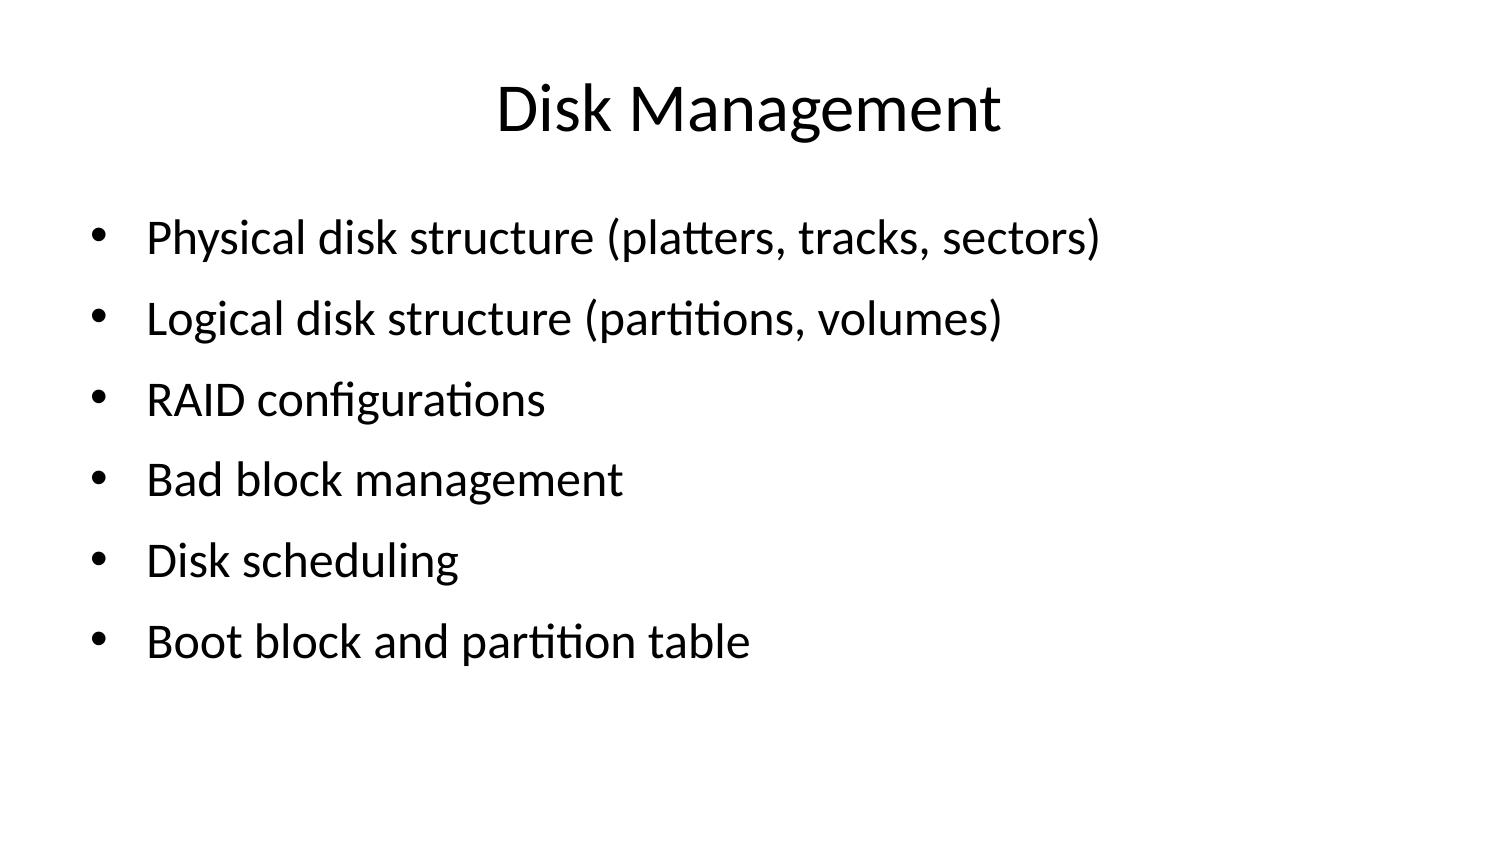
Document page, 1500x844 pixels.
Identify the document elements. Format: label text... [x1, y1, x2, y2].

list Physical disk structure (platters, tracks, sectors) Logical disk structure (partitions, volumes) RAID configurations Bad block management Disk scheduling Boot block and partition table [75, 196, 1425, 754]
title Disk Management [75, 33, 1425, 175]
